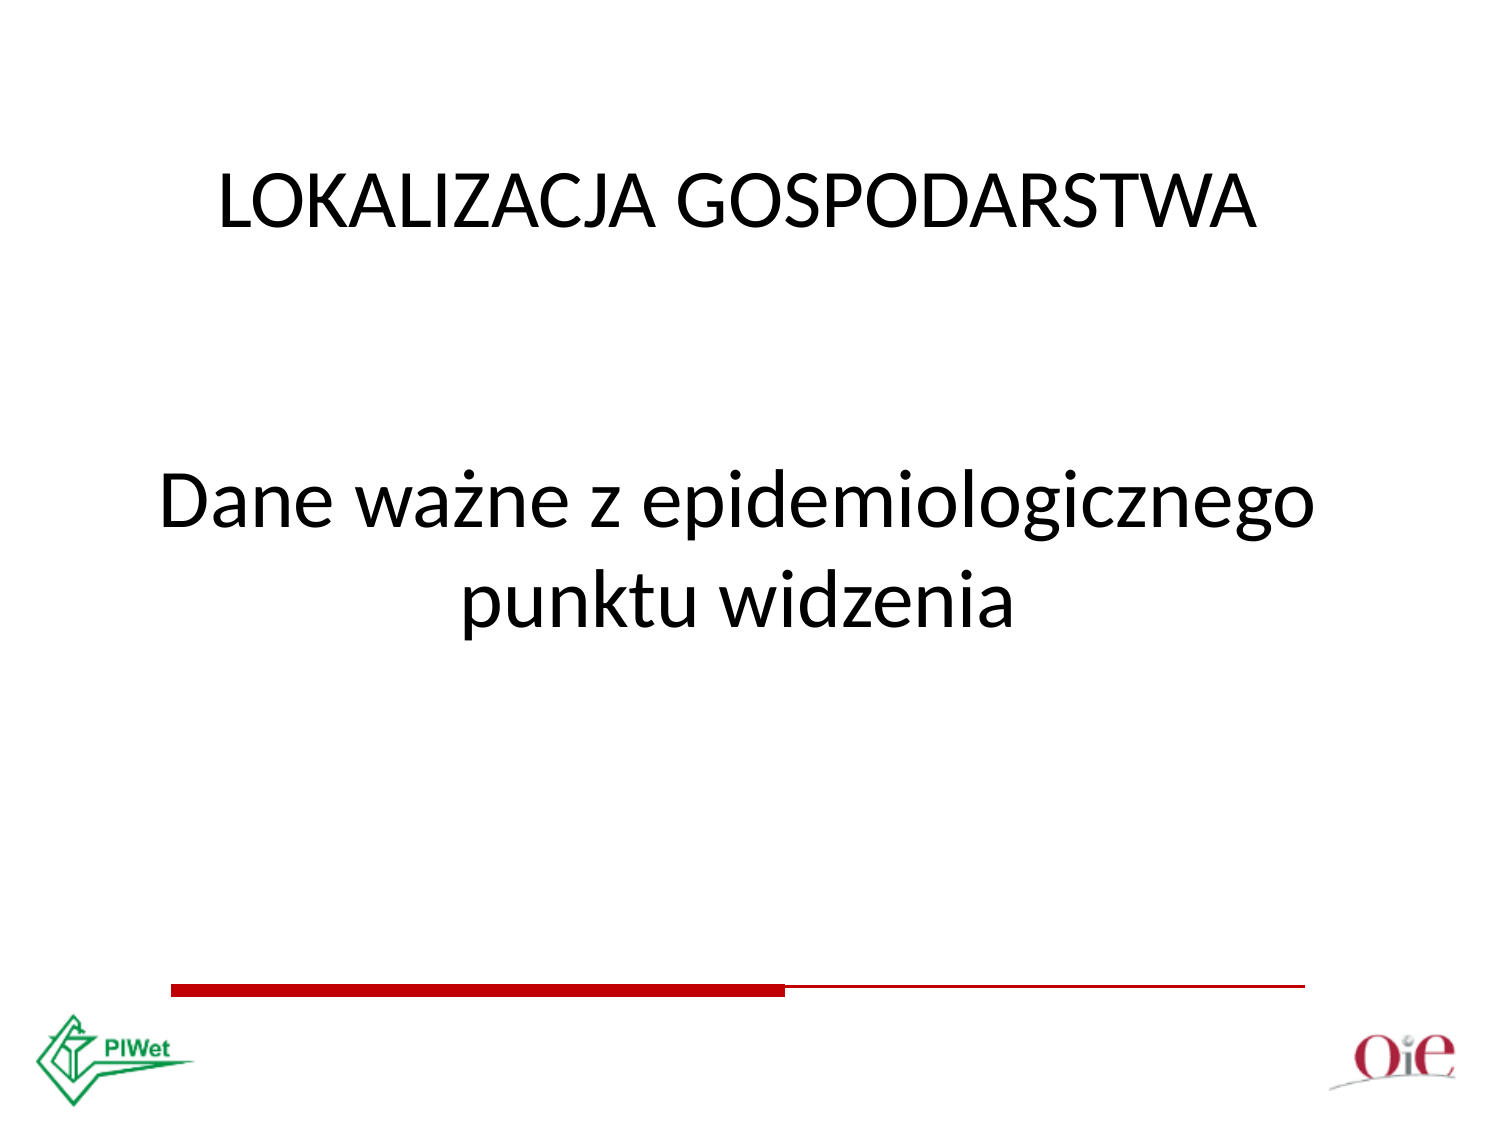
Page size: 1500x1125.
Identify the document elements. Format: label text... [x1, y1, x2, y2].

text_box LOKALIZACJA GOSPODARSTWA Dane ważne z epidemiologicznego punktu widzenia [64, 137, 1412, 652]
picture [35, 1009, 196, 1118]
picture [1328, 1034, 1459, 1091]
